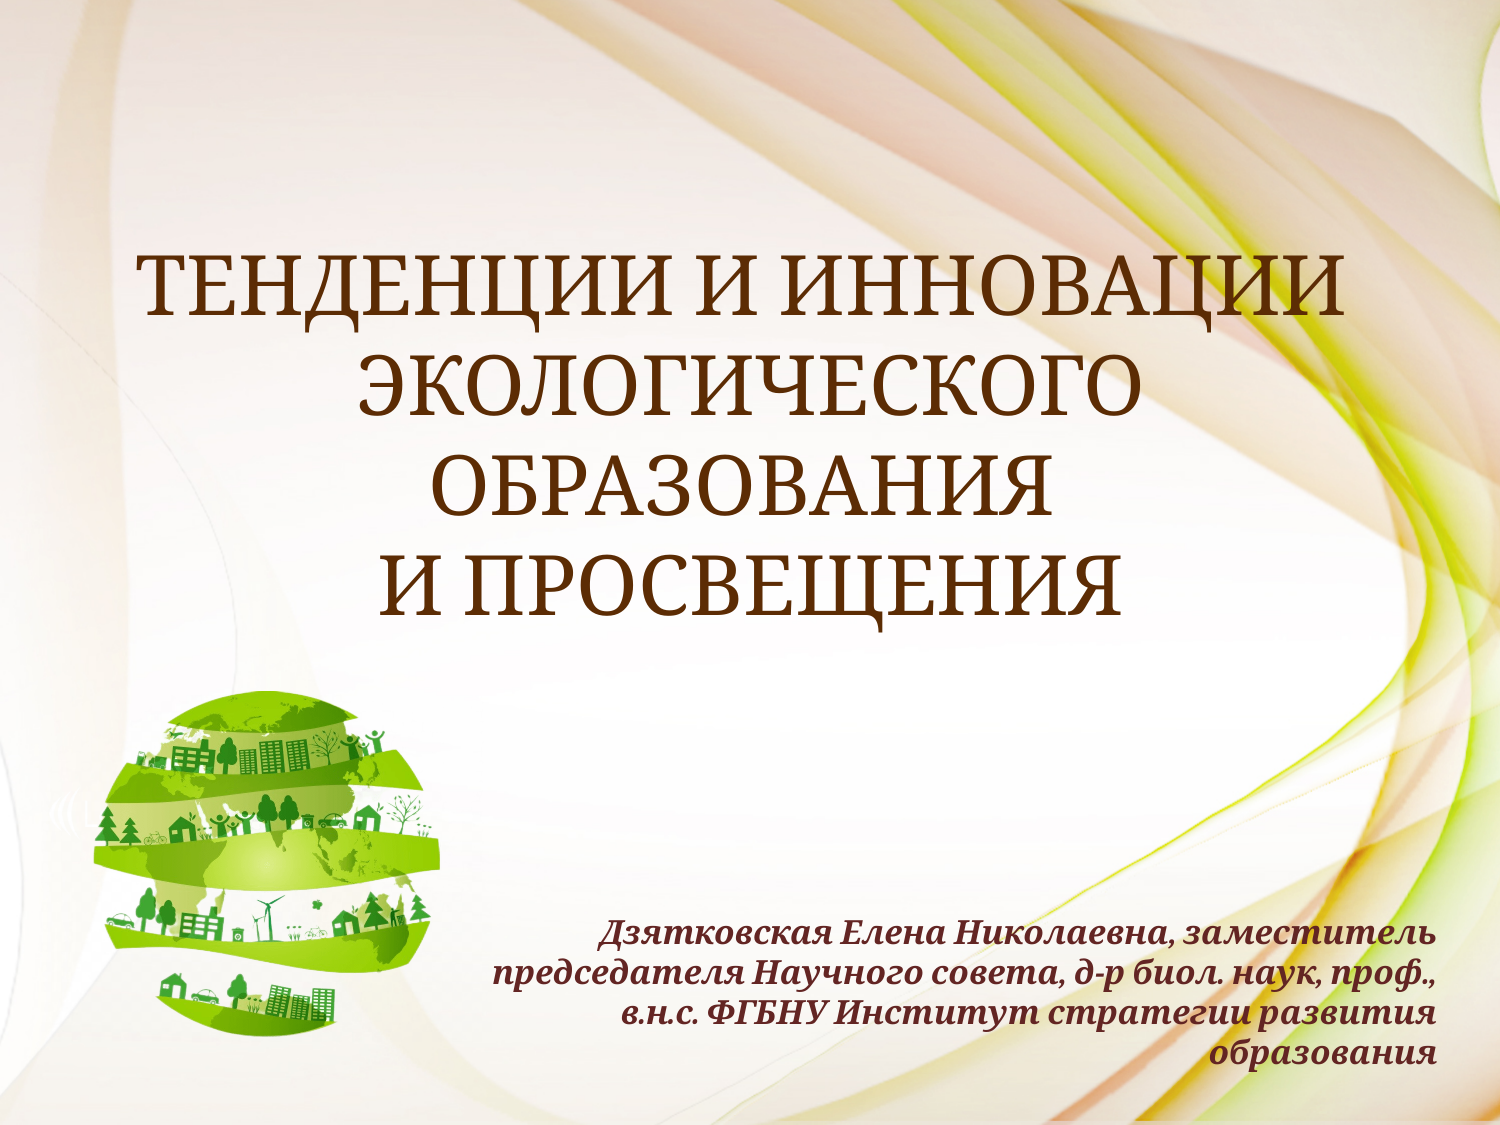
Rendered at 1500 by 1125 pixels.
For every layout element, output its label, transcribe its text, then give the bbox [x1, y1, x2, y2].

text_box ТЕНДЕНЦИИ И ИННОВАЦИИ ЭКОЛОГИЧЕСКОГО ОБРАЗОВАНИЯ И ПРОСВЕЩЕНИЯ [49, 224, 1453, 640]
text_box Дзятковская Елена Николаевна, заместитель председателя Научного совета, д-р биол. наук, проф., в.н.с. ФГБНУ Институт стратегии развития образования [442, 904, 1453, 1079]
picture [0, 0, 1500, 1125]
